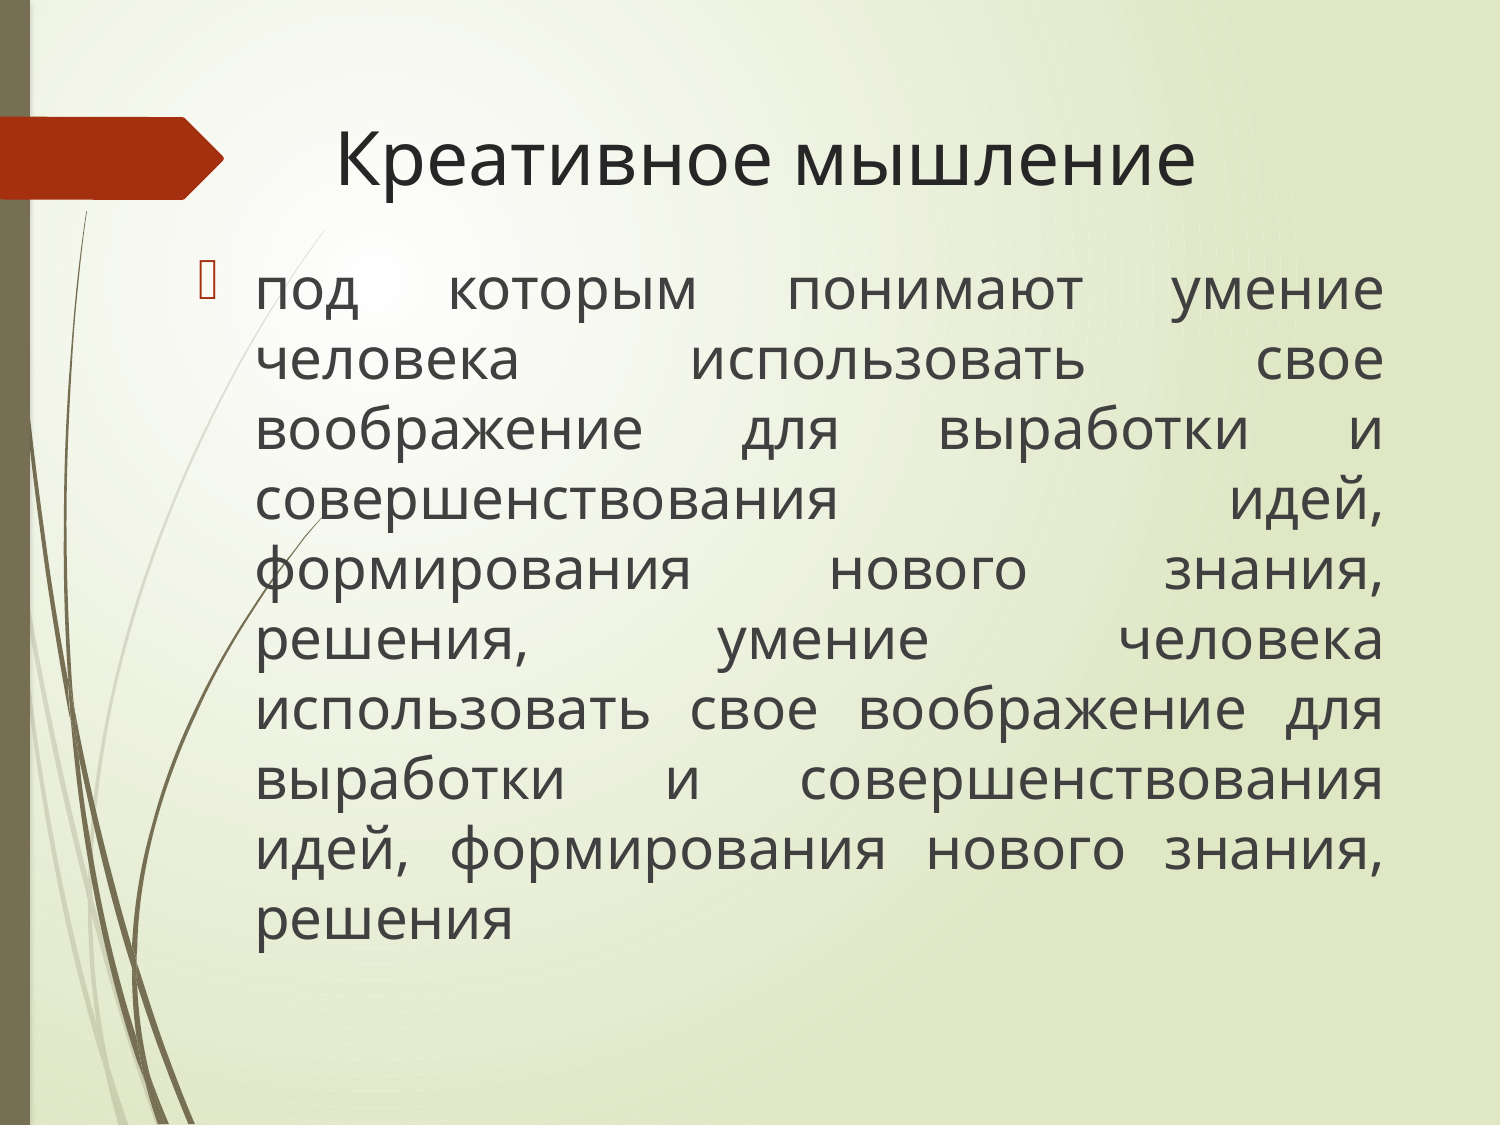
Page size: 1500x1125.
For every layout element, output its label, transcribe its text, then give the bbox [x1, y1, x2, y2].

title Креативное мышление [319, 102, 1400, 243]
list под которым понимают умение человека использовать свое воображение для выработки и совершенствования идей, формирования нового знания, решения, умение человека использовать свое воображение для выработки и совершенствования идей, формирования нового знания, решения [183, 243, 1400, 970]
